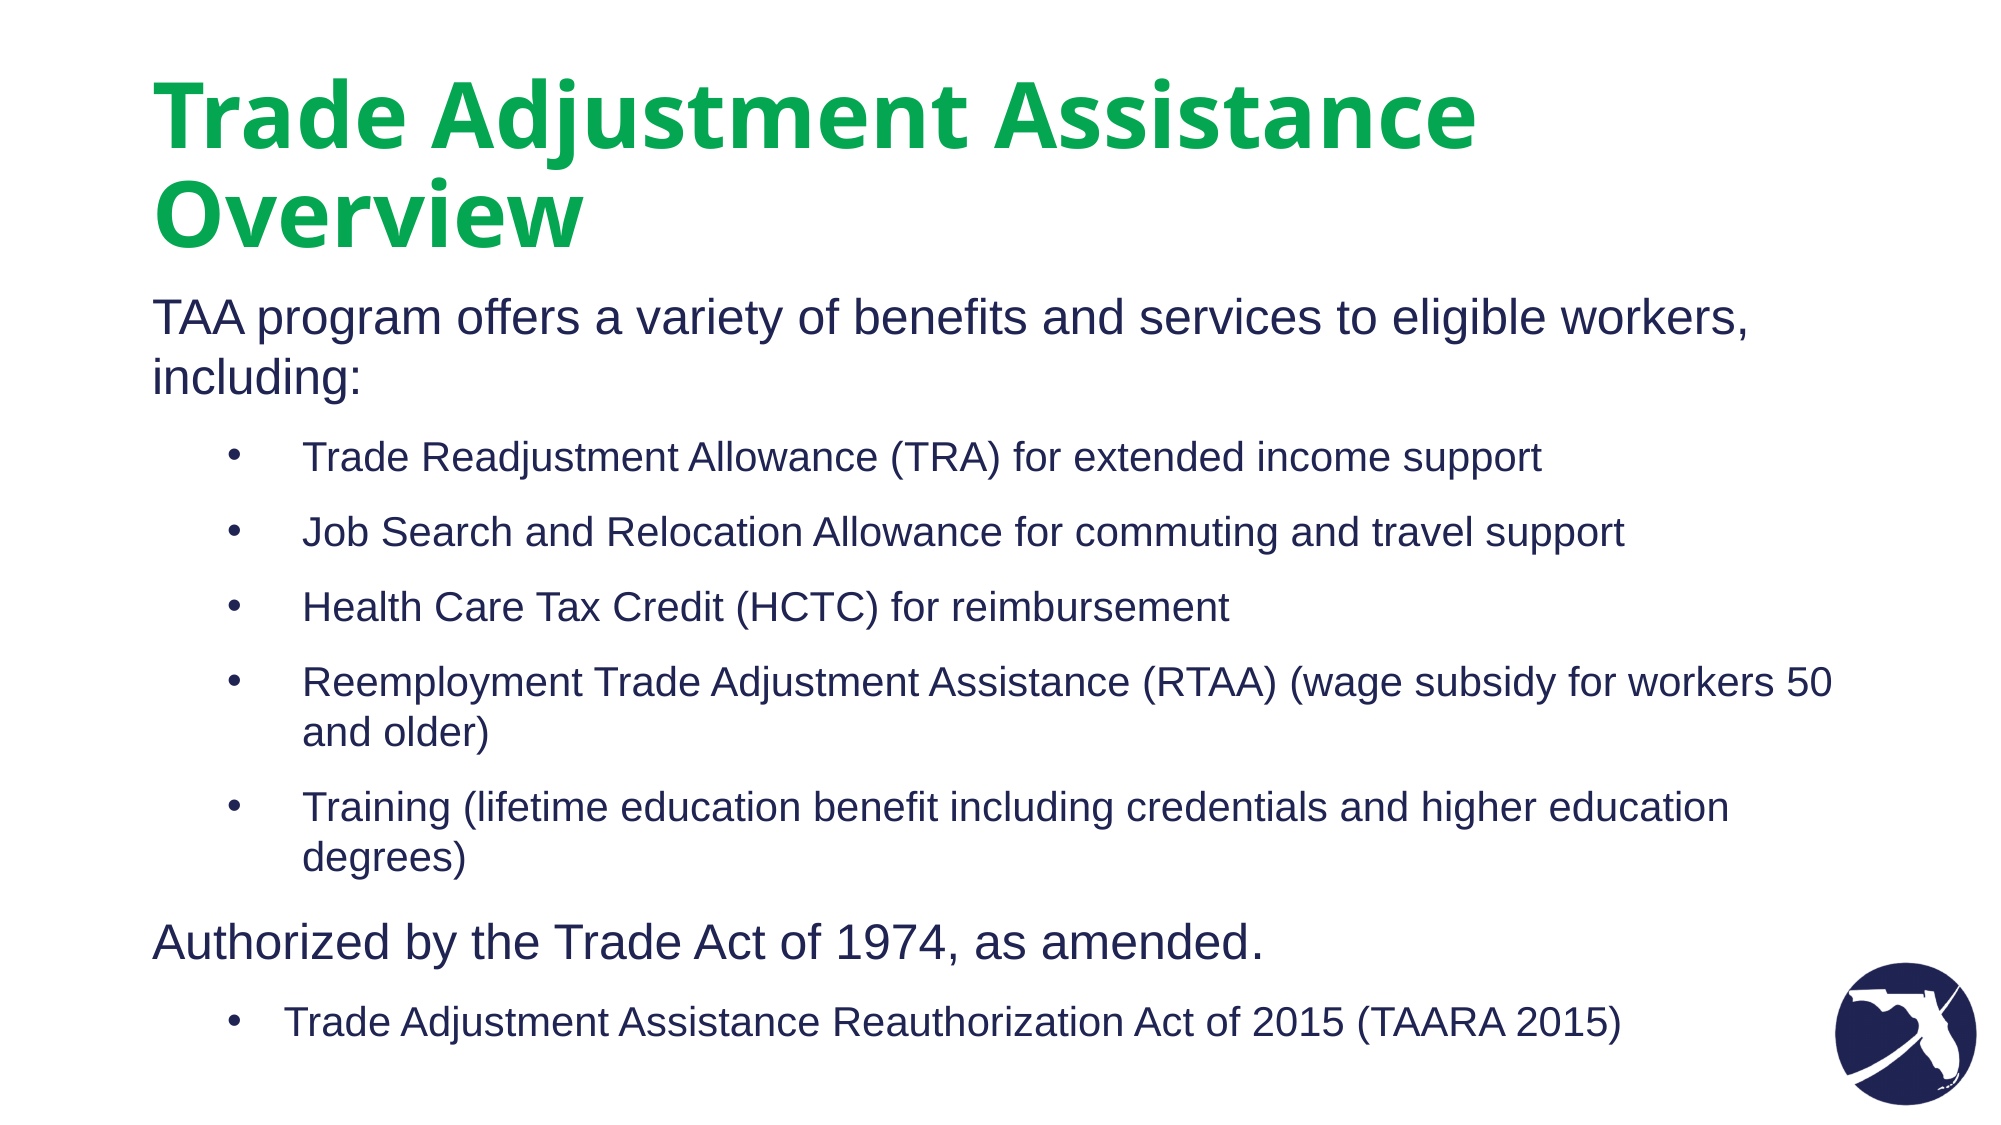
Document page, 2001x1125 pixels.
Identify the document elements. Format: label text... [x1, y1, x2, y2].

text_box TAA program offers a variety of benefits and services to eligible workers, including: Trade Readjustment Allowance (TRA) for extended income support Job Search and Relocation Allowance for commuting and travel support Health Care Tax Credit (HCTC) for reimbursement Reemployment Trade Adjustment Assistance (RTAA) (wage subsidy for workers 50 and older) Training (lifetime education benefit including credentials and higher education degrees) Authorized by the Trade Act of 1974, as amended. Trade Adjustment Assistance Reauthorization Act of 2015 (TAARA 2015) [137, 277, 1863, 1053]
picture [1834, 961, 1979, 1109]
title Trade Adjustment Assistance Overview [137, 59, 1863, 277]
